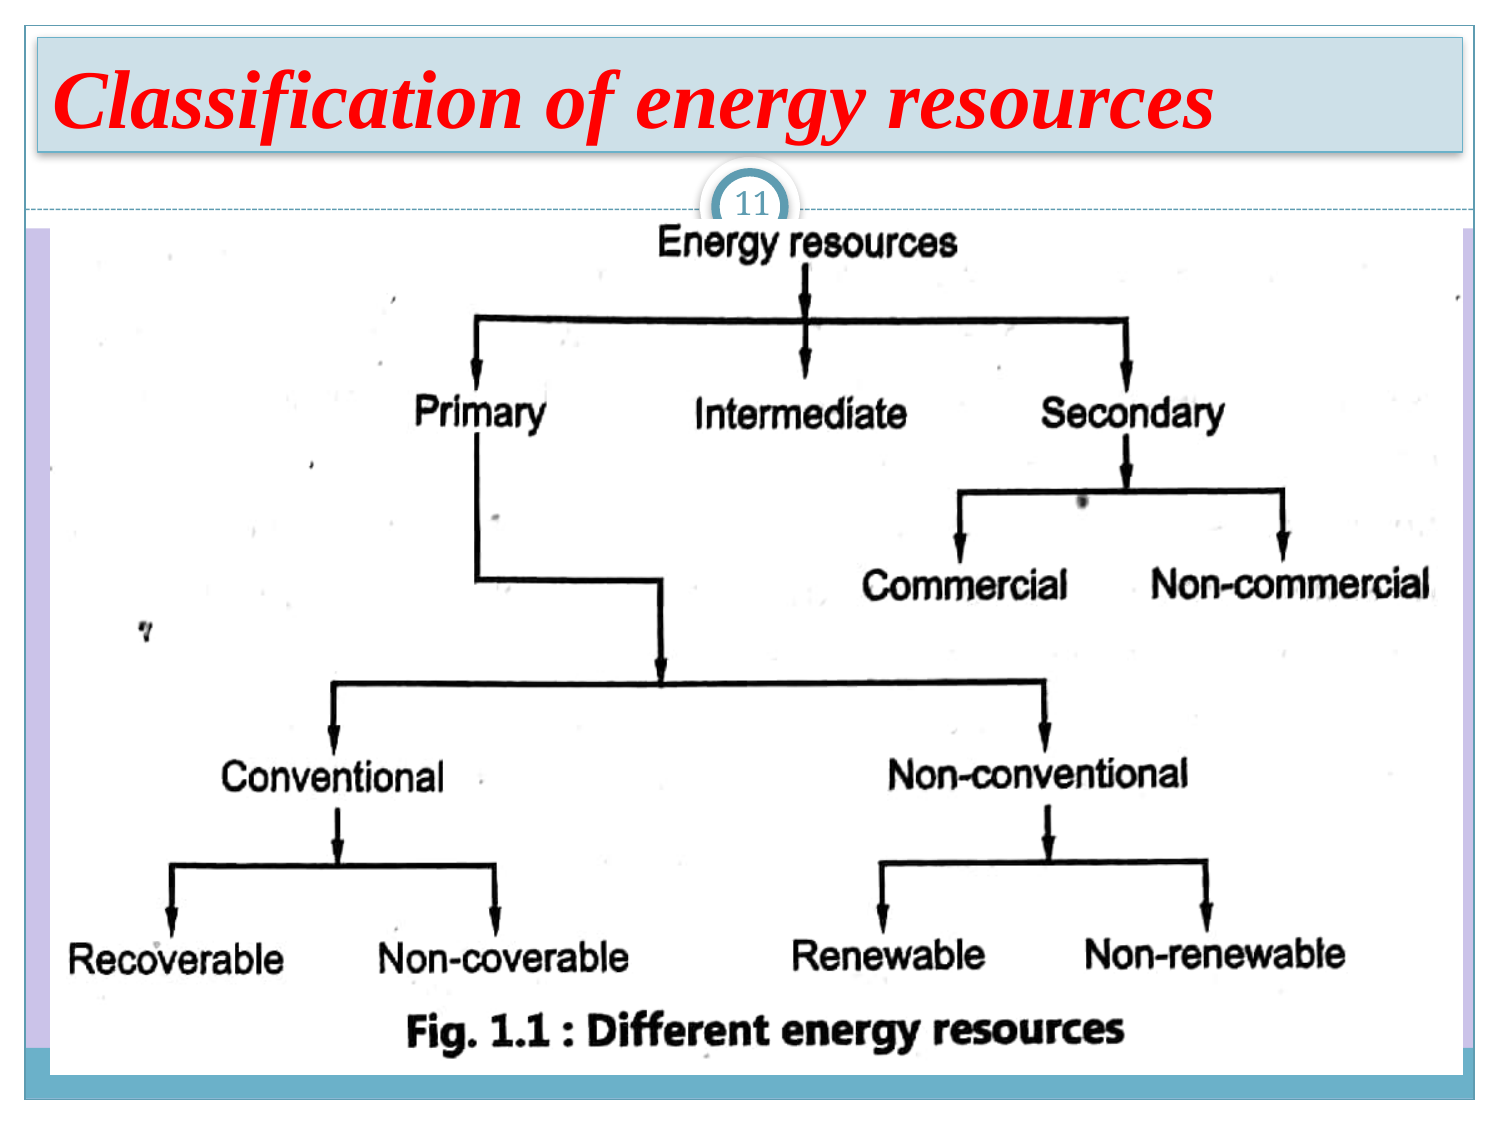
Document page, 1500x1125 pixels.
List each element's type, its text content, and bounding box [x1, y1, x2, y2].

text_box Classification of energy resources [37, 37, 1463, 153]
picture [49, 219, 1463, 1076]
slide_number 11 [715, 168, 791, 216]
